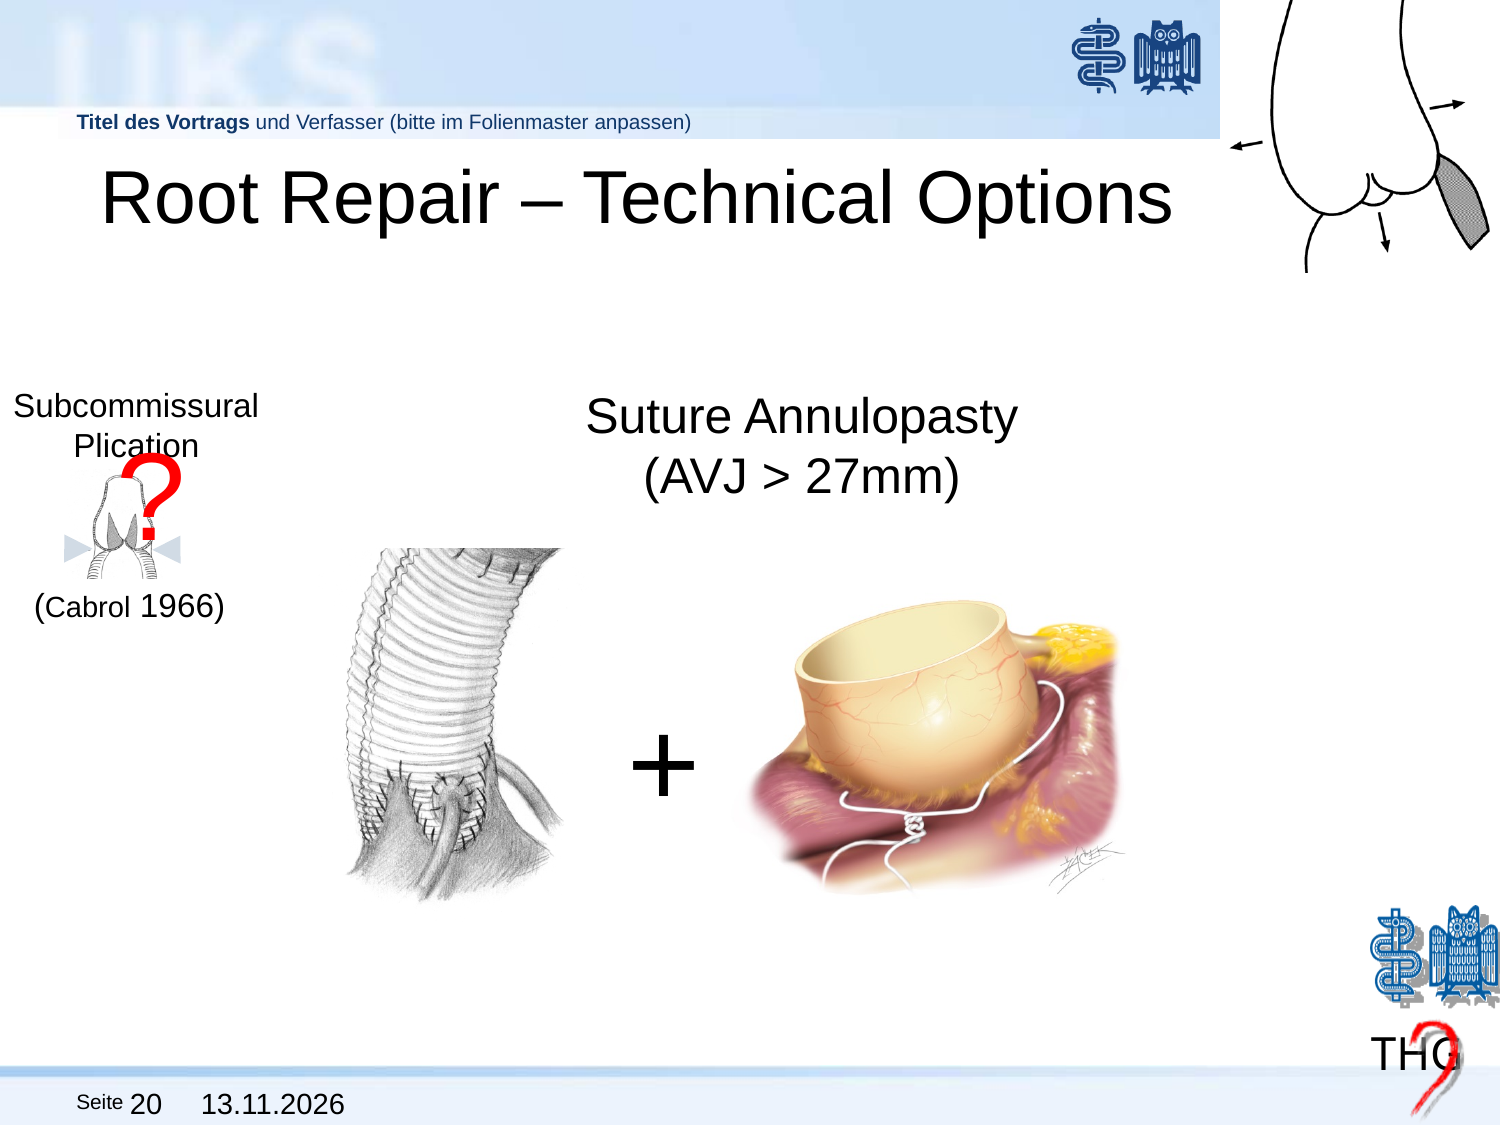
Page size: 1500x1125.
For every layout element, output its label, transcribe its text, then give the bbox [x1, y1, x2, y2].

picture [727, 570, 1131, 899]
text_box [1368, 905, 1500, 1125]
picture [0, 1065, 1368, 1125]
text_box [66, 469, 169, 579]
text_box Root Repair – Technical Options [85, 141, 1190, 247]
picture [264, 548, 591, 922]
slide_number 20 [129, 1080, 190, 1125]
text_box (Cabrol 1966) [19, 576, 240, 632]
text_box ? [101, 408, 202, 573]
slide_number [200, 1080, 349, 1125]
text_box Subcommissural Plication [0, 376, 298, 472]
text_box + [613, 674, 716, 840]
text_box Suture Annulopasty (AVJ > 27mm) [427, 375, 1177, 511]
picture [0, 0, 1500, 273]
